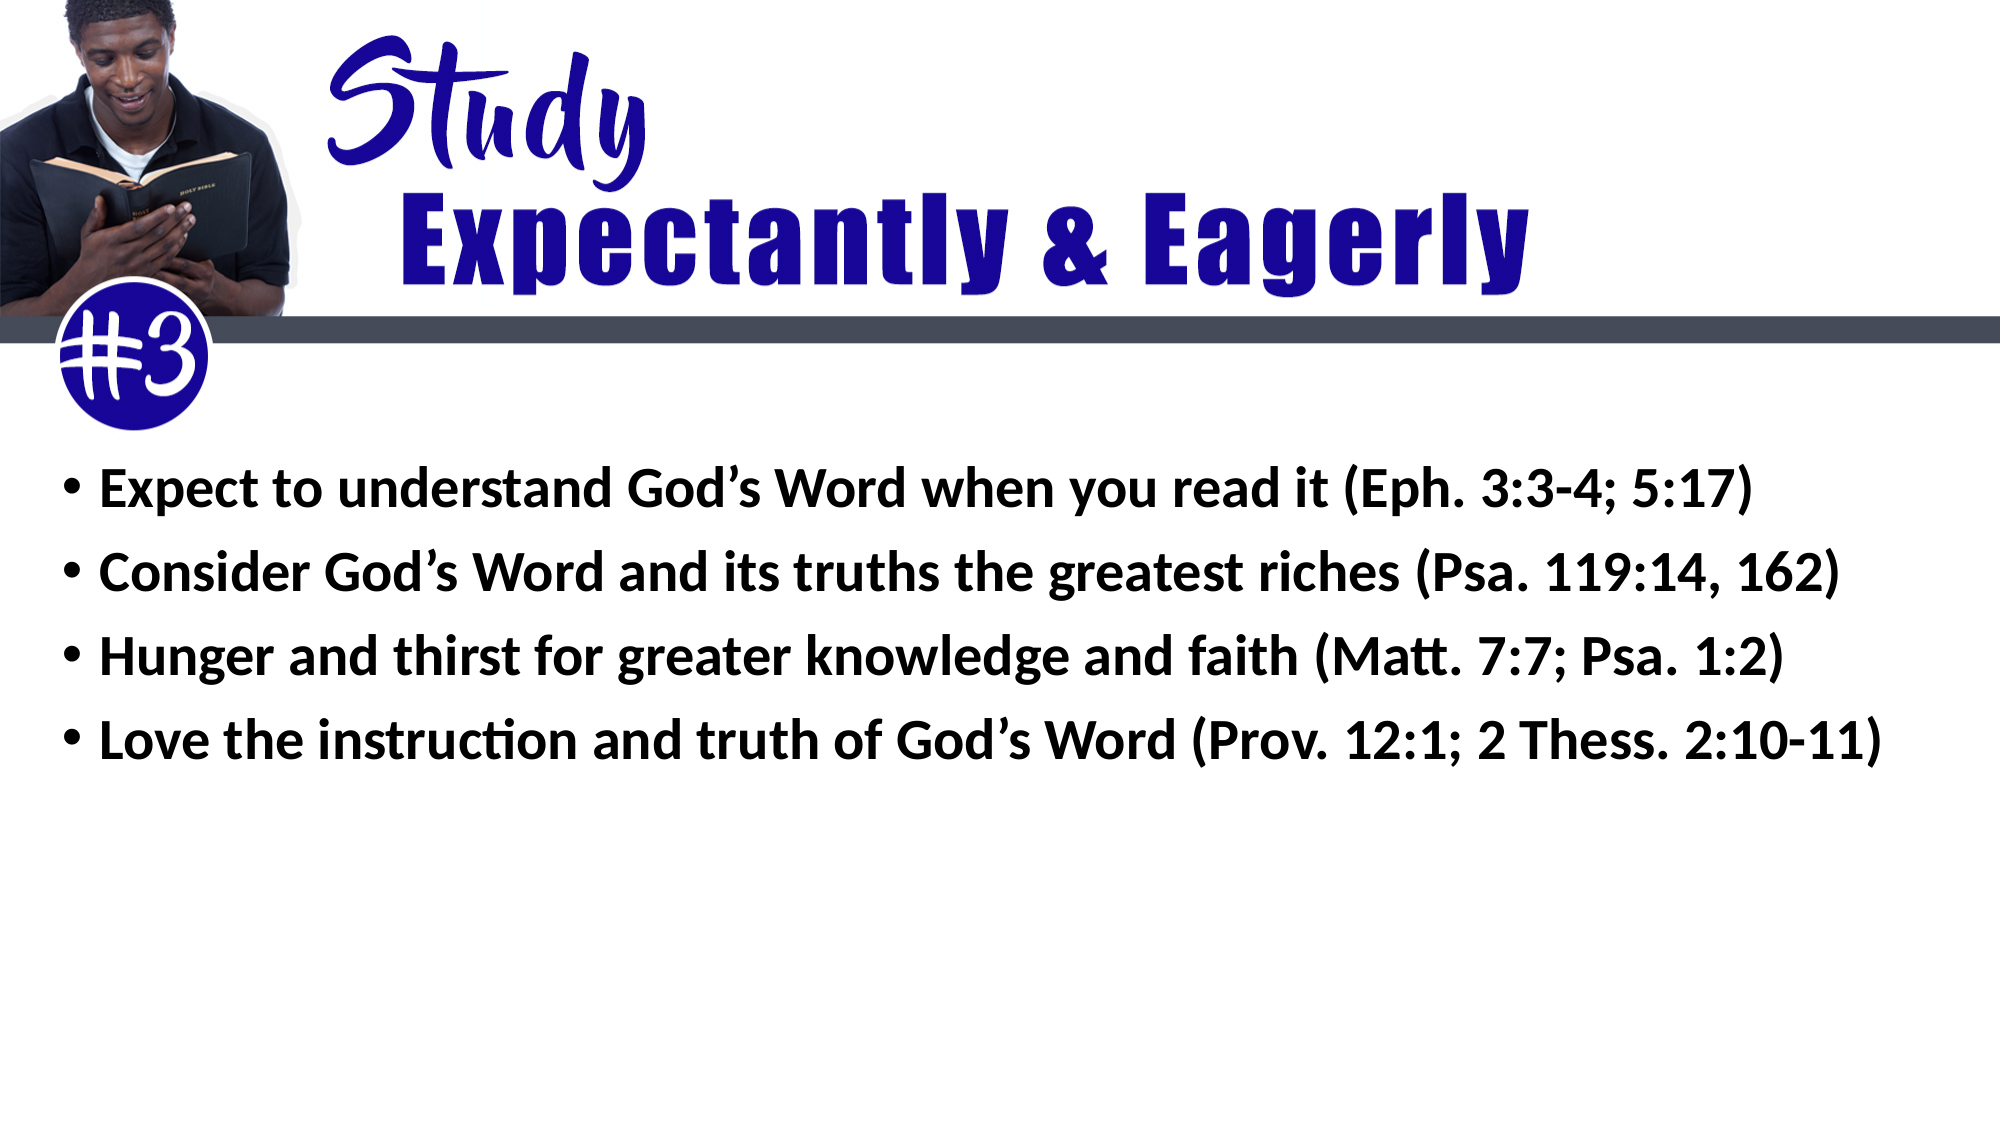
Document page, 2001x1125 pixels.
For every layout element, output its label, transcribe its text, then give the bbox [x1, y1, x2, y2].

list Expect to understand God’s Word when you read it (Eph. 3:3-4; 5:17) Consider God’s Word and its truths the greatest riches (Psa. 119:14, 162) Hunger and thirst for greater knowledge and faith (Matt. 7:7; Psa. 1:2) Love the instruction and truth of God’s Word (Prov. 12:1; 2 Thess. 2:10-11) [46, 450, 1972, 1125]
picture [0, 0, 2000, 1125]
